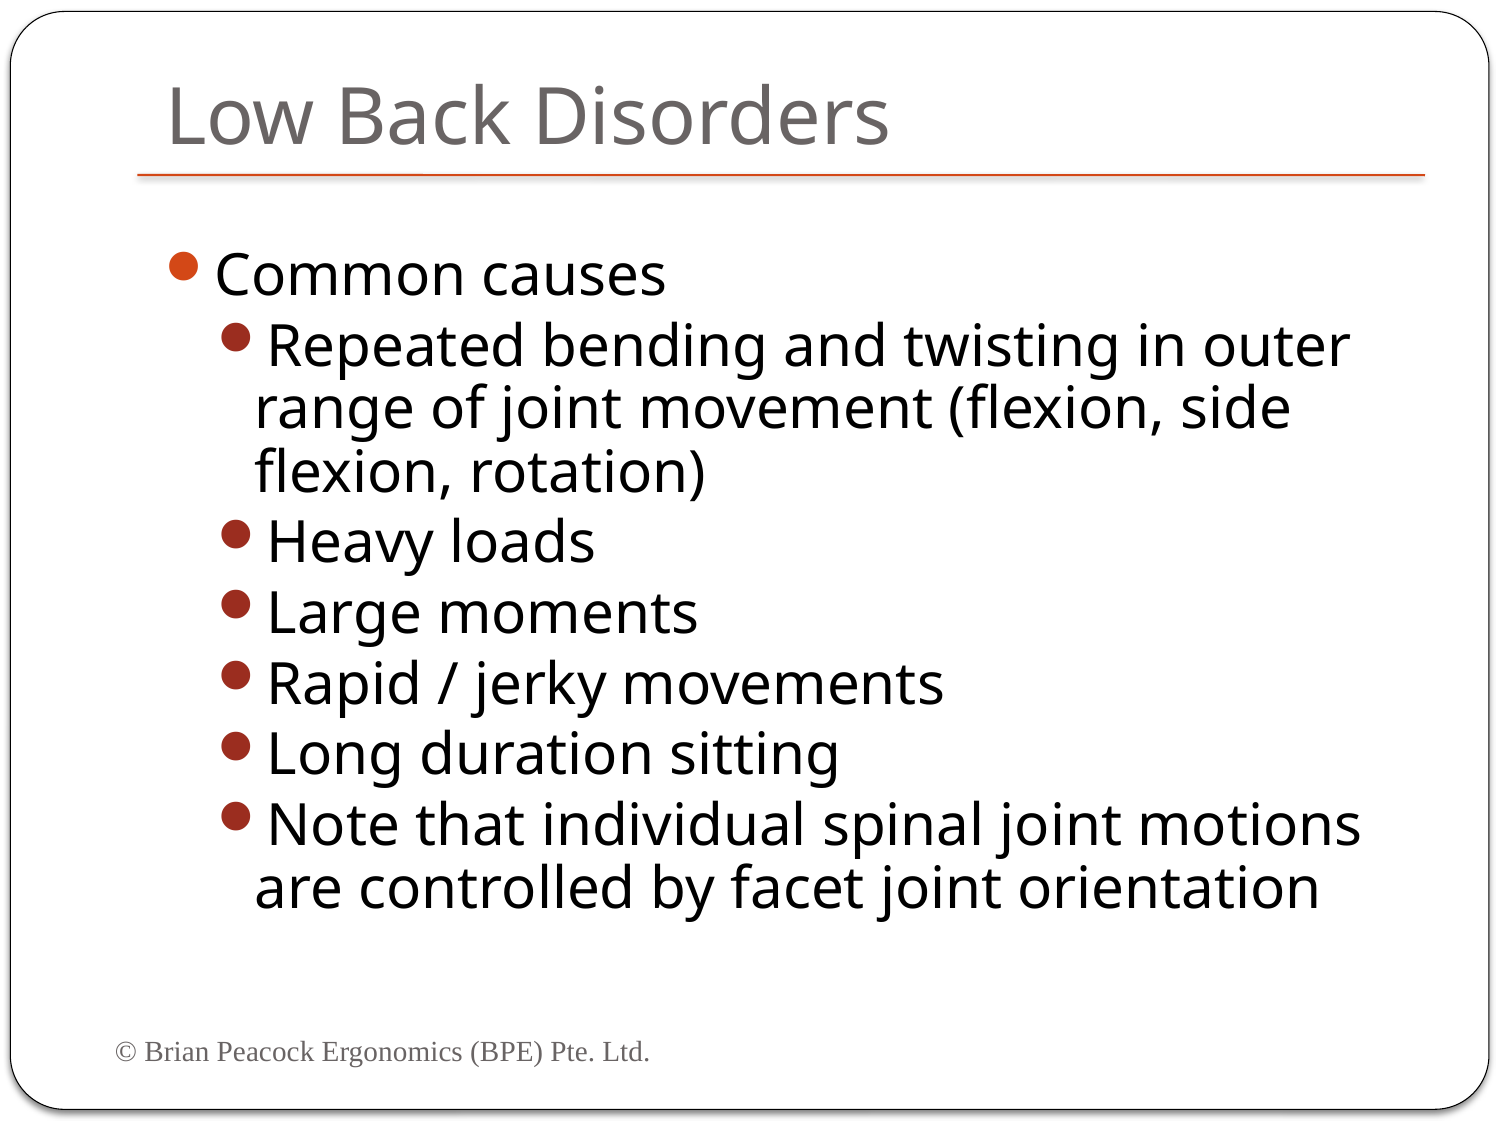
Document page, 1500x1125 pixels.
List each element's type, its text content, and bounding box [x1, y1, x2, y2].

list Common causes Repeated bending and twisting in outer range of joint movement (flexion, side flexion, rotation) Heavy loads Large moments Rapid / jerky movements Long duration sitting Note that individual spinal joint motions are controlled by facet joint orientation [149, 237, 1426, 988]
title Low Back Disorders [149, 44, 1426, 176]
footer © Brian Peacock Ergonomics (BPE) Pte. Ltd. [99, 1012, 750, 1088]
